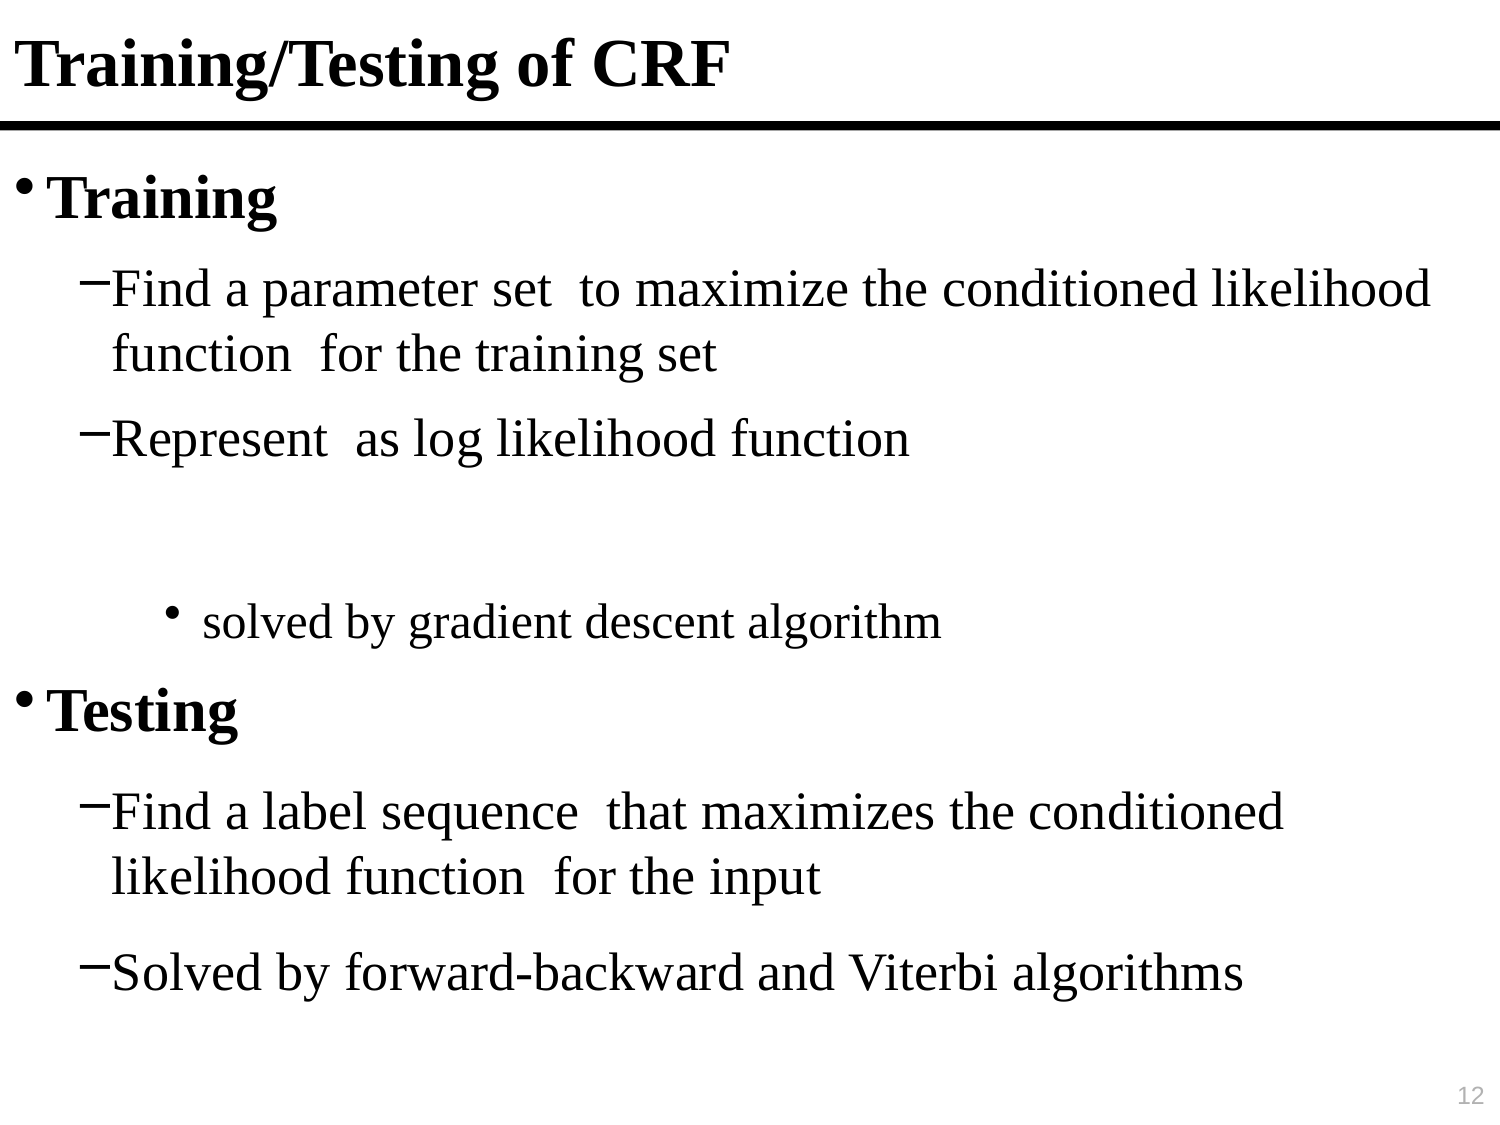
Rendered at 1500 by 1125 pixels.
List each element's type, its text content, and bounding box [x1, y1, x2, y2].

slide_number 12 [1162, 1065, 1500, 1125]
title Training/Testing of CRF [0, 0, 1500, 119]
